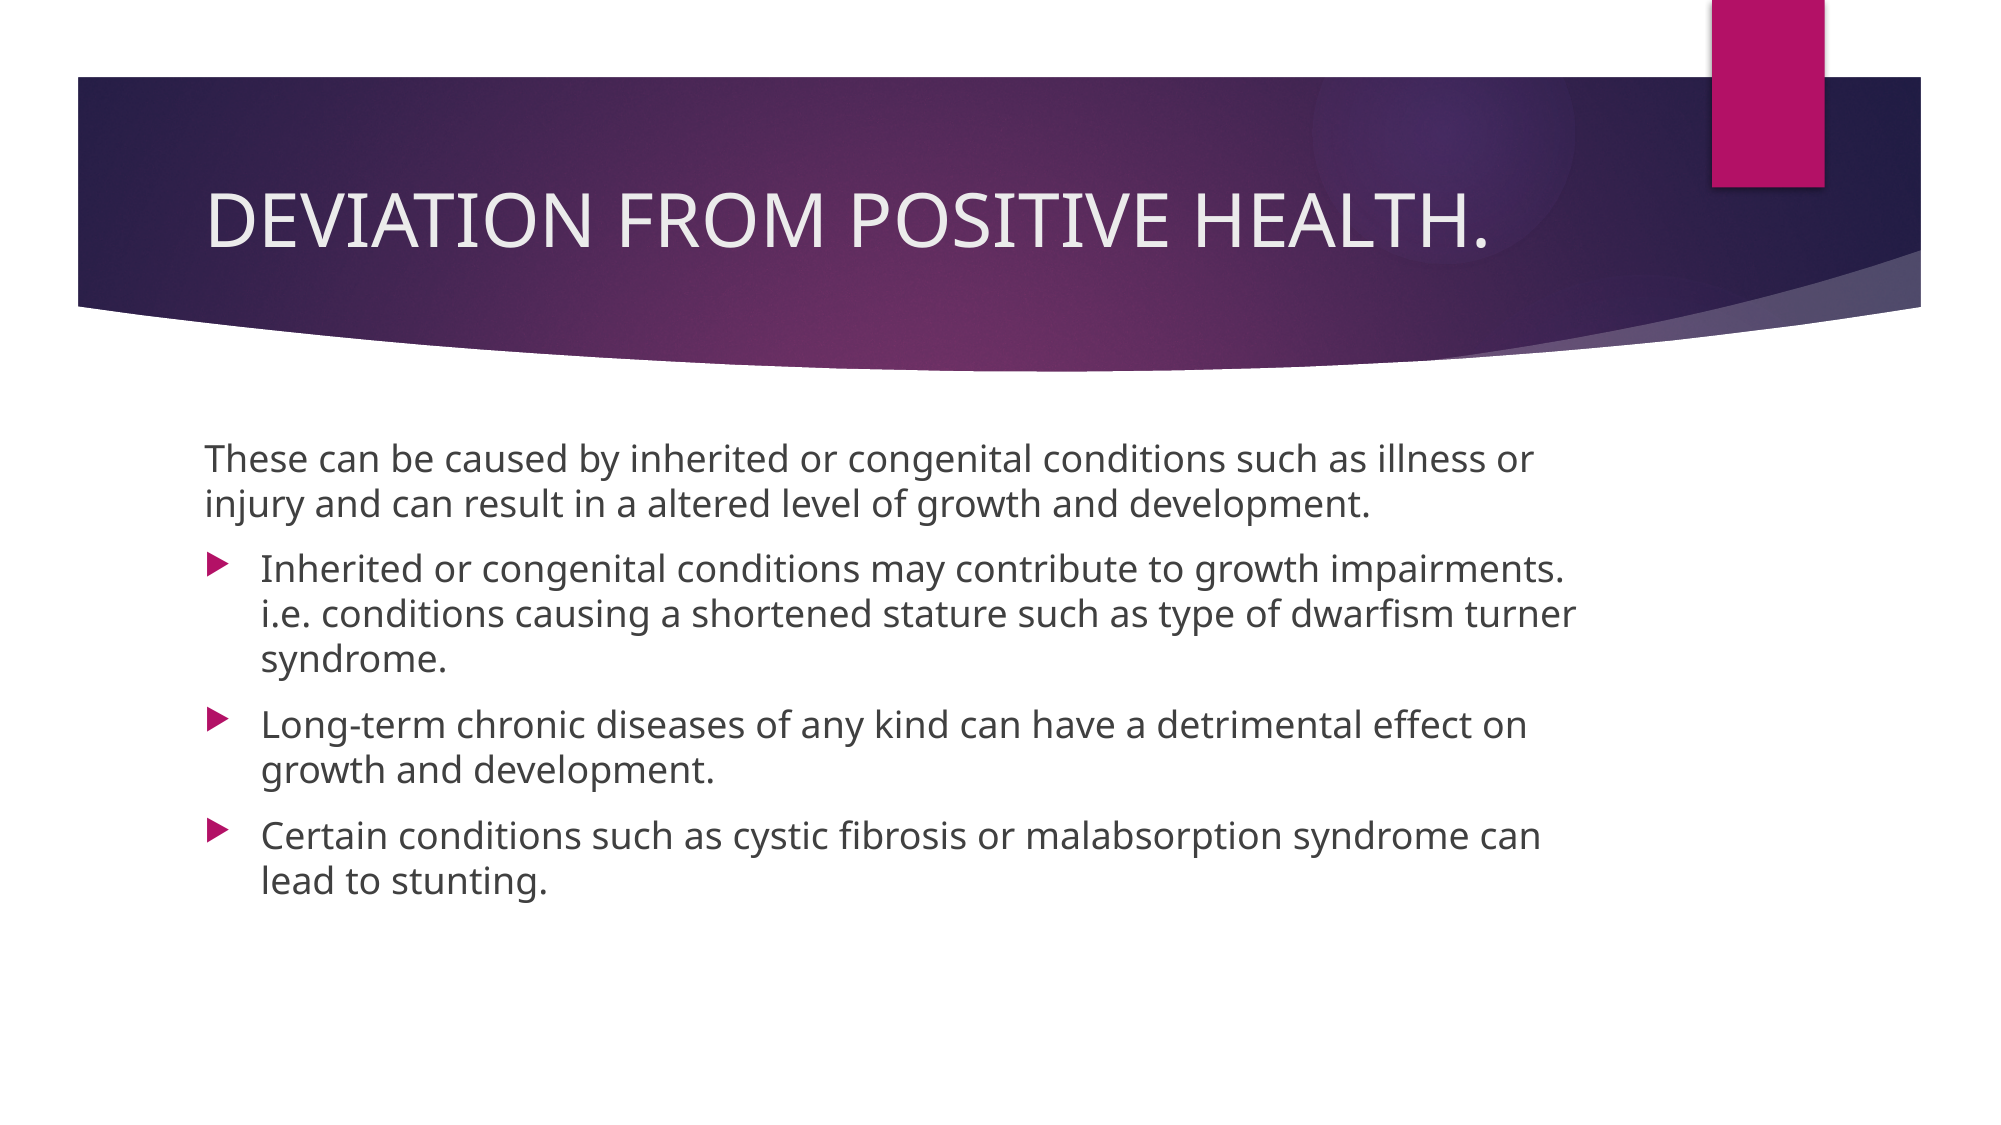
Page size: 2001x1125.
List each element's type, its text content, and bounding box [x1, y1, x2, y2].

list These can be caused by inherited or congenital conditions such as illness or injury and can result in a altered level of growth and development. Inherited or congenital conditions may contribute to growth impairments. i.e. conditions causing a shortened stature such as type of dwarfism turner syndrome. Long-term chronic diseases of any kind can have a detrimental effect on growth and development. Certain conditions such as cystic fibrosis or malabsorption syndrome can lead to stunting. [189, 427, 1638, 988]
title DEVIATION FROM POSITIVE HEALTH. [189, 159, 1627, 276]
